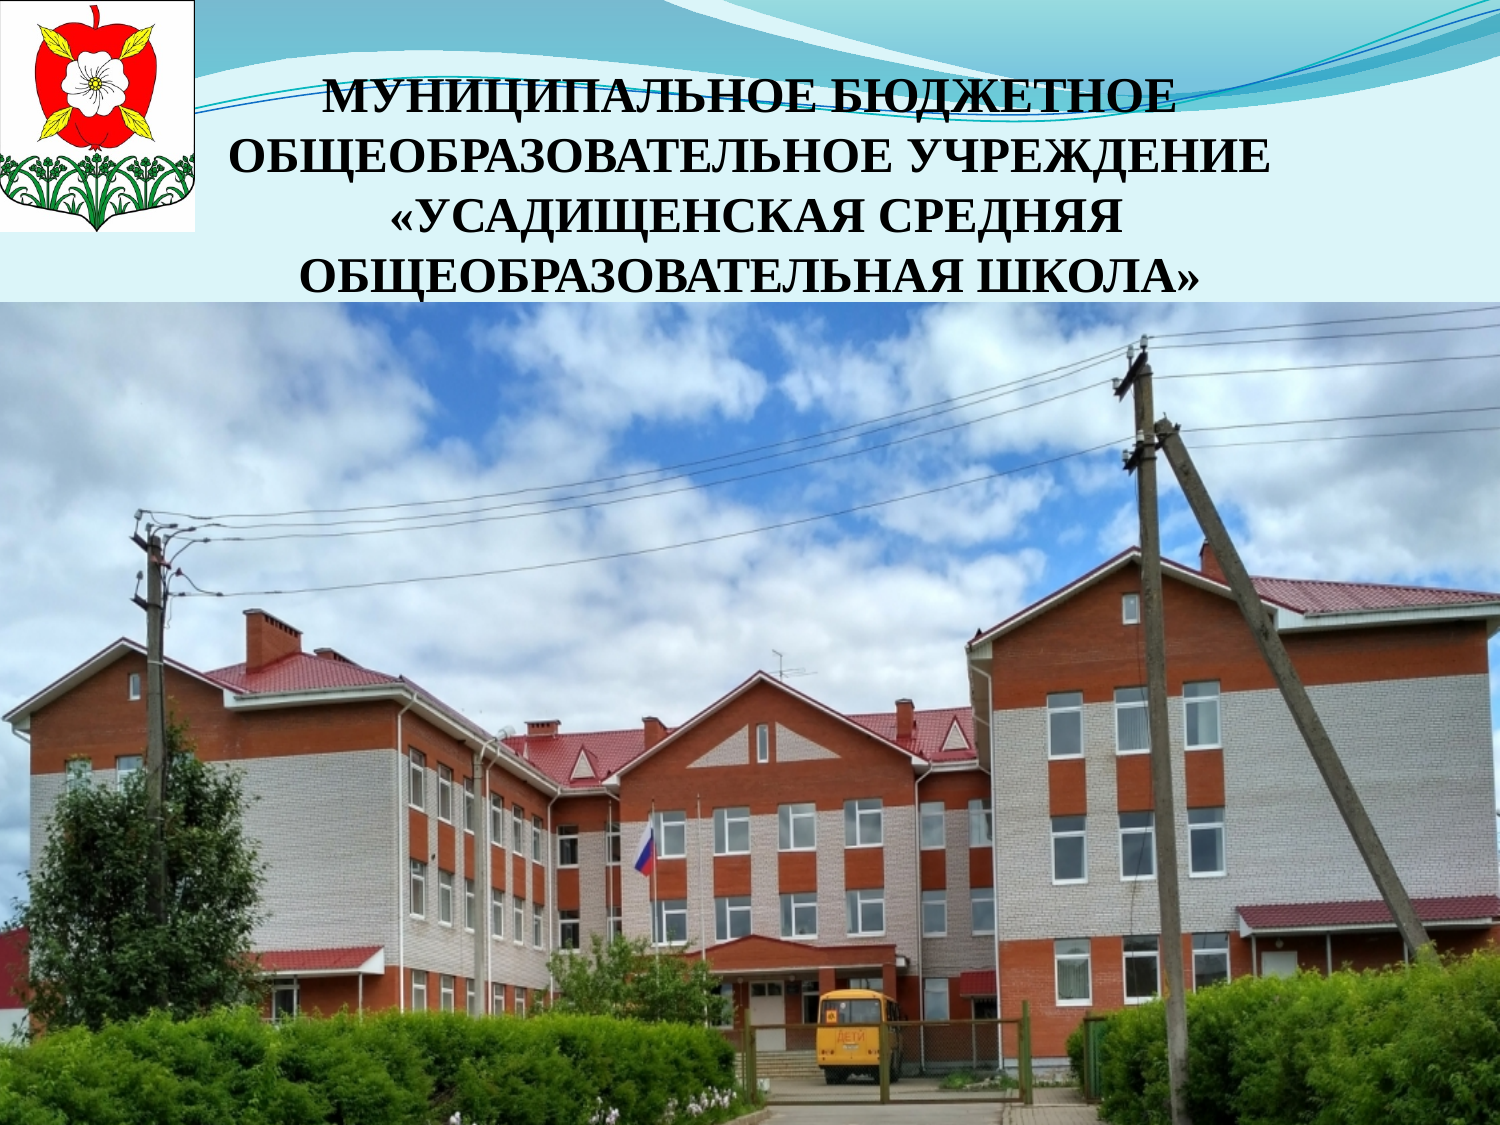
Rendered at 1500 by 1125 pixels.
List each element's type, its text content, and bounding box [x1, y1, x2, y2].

table_cell [75, 115, 203, 244]
picture [0, 0, 196, 232]
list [0, 302, 1500, 1125]
title МУНИЦИПАЛЬНОЕ БЮДЖЕТНОЕ ОБЩЕОБРАЗОВАТЕЛЬНОЕ УЧРЕЖДЕНИЕ «УСАДИЩЕНСКАЯ СРЕДНЯЯ ОБЩЕОБРАЗОВАТЕЛЬНАЯ ШКОЛА» [75, 115, 1425, 302]
